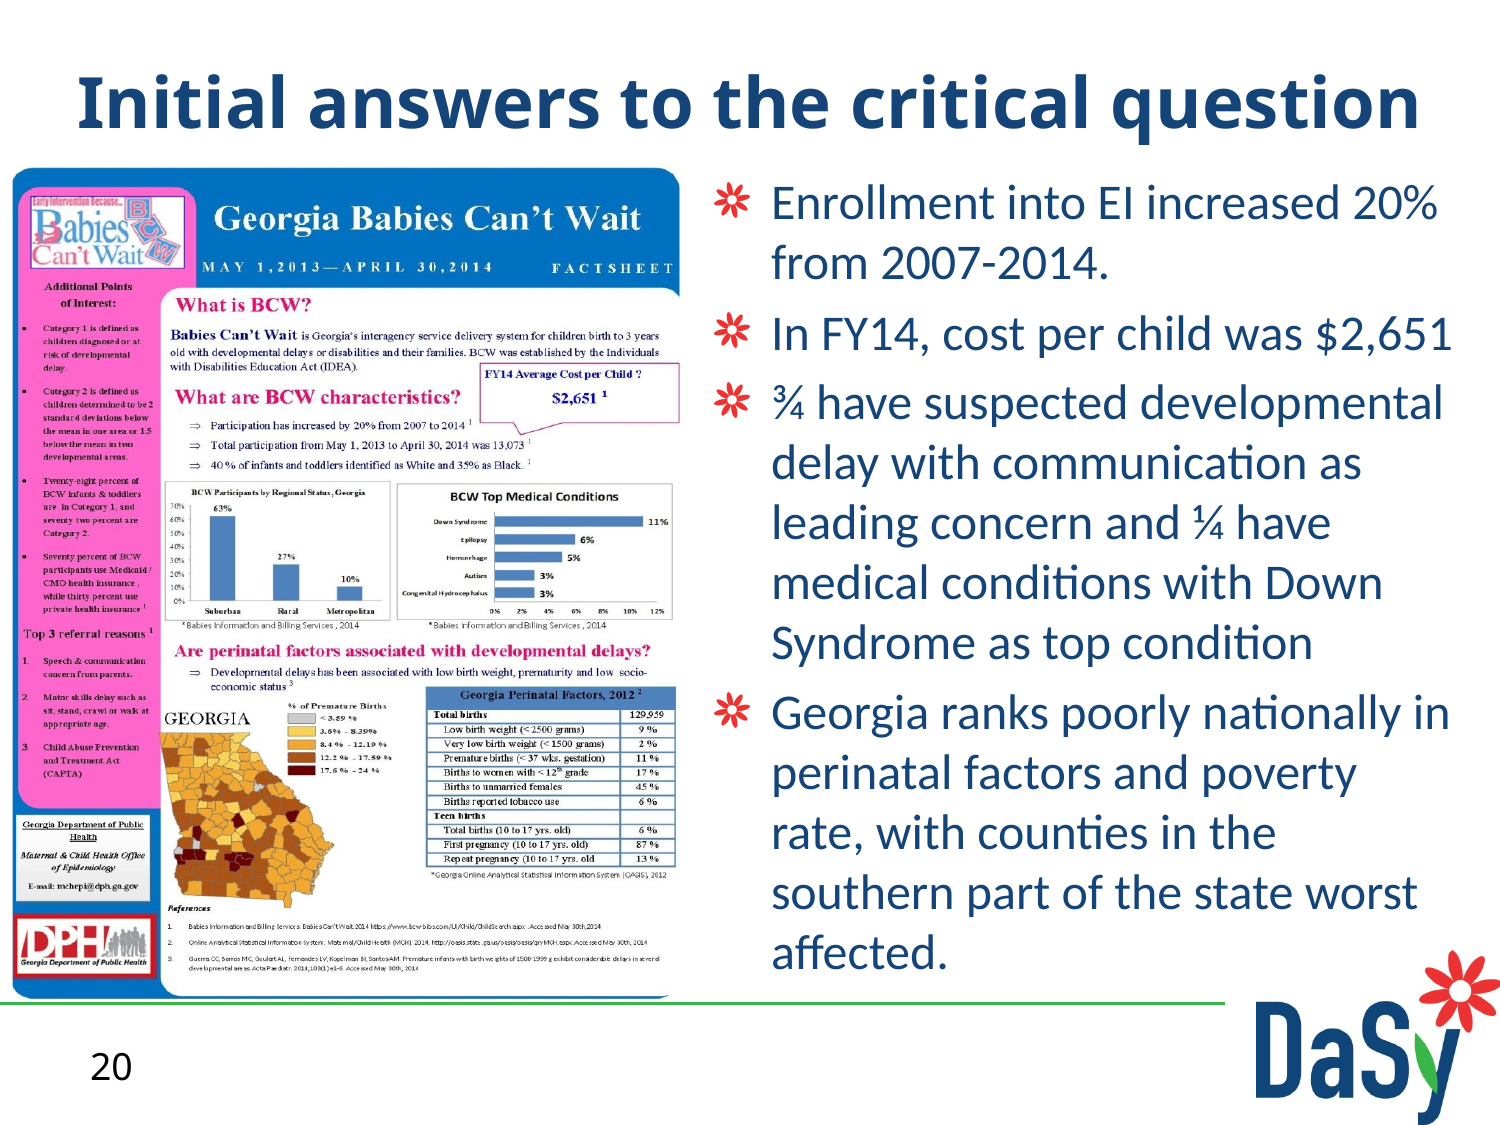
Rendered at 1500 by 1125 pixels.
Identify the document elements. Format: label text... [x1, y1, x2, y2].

title Initial answers to the critical question [62, 24, 1463, 175]
picture [714, 382, 750, 418]
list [12, 162, 688, 1001]
picture [714, 692, 750, 728]
slide_number 20 [75, 1038, 425, 1098]
picture [1256, 950, 1500, 1125]
picture [714, 312, 750, 348]
list Enrollment into EI increased 20% from 2007-2014. In FY14, cost per child was $2,651 ¾ have suspected developmental delay with communication as leading concern and ¼ have medical conditions with Down Syndrome as top condition Georgia ranks poorly nationally in perinatal factors and poverty rate, with counties in the southern part of the state worst affected. [699, 162, 1475, 1005]
picture [714, 182, 750, 218]
